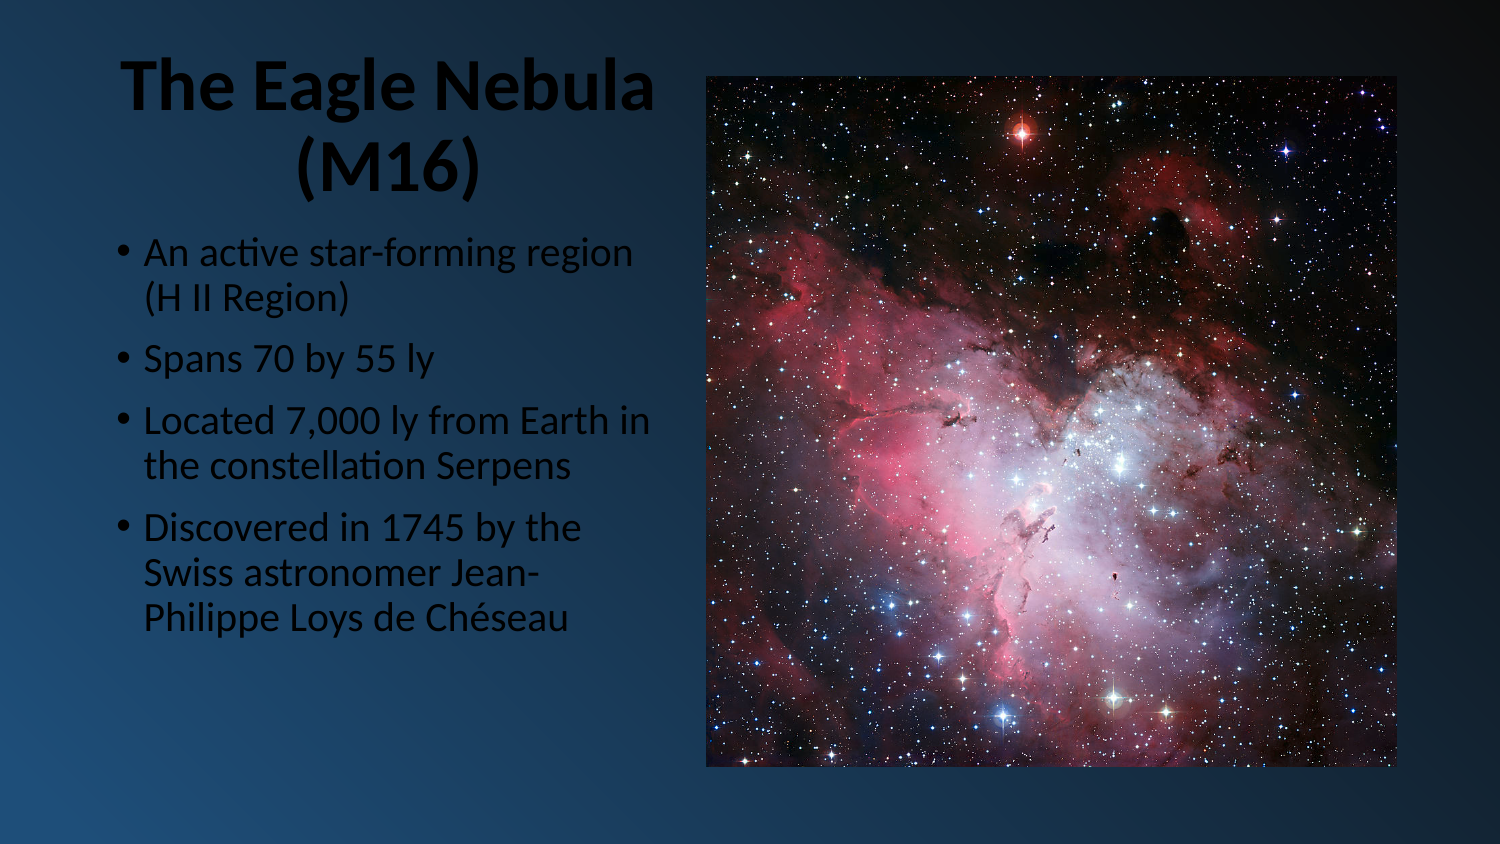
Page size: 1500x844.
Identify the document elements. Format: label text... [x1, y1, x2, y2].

picture [706, 76, 1398, 768]
list An active star-forming region (H II Region) Spans 70 by 55 ly Located 7,000 ly from Earth in the constellation Serpens Discovered in 1745 by the Swiss astronomer Jean-Philippe Loys de Chéseau [103, 224, 675, 760]
title The Eagle Nebula (M16) [103, 44, 675, 208]
